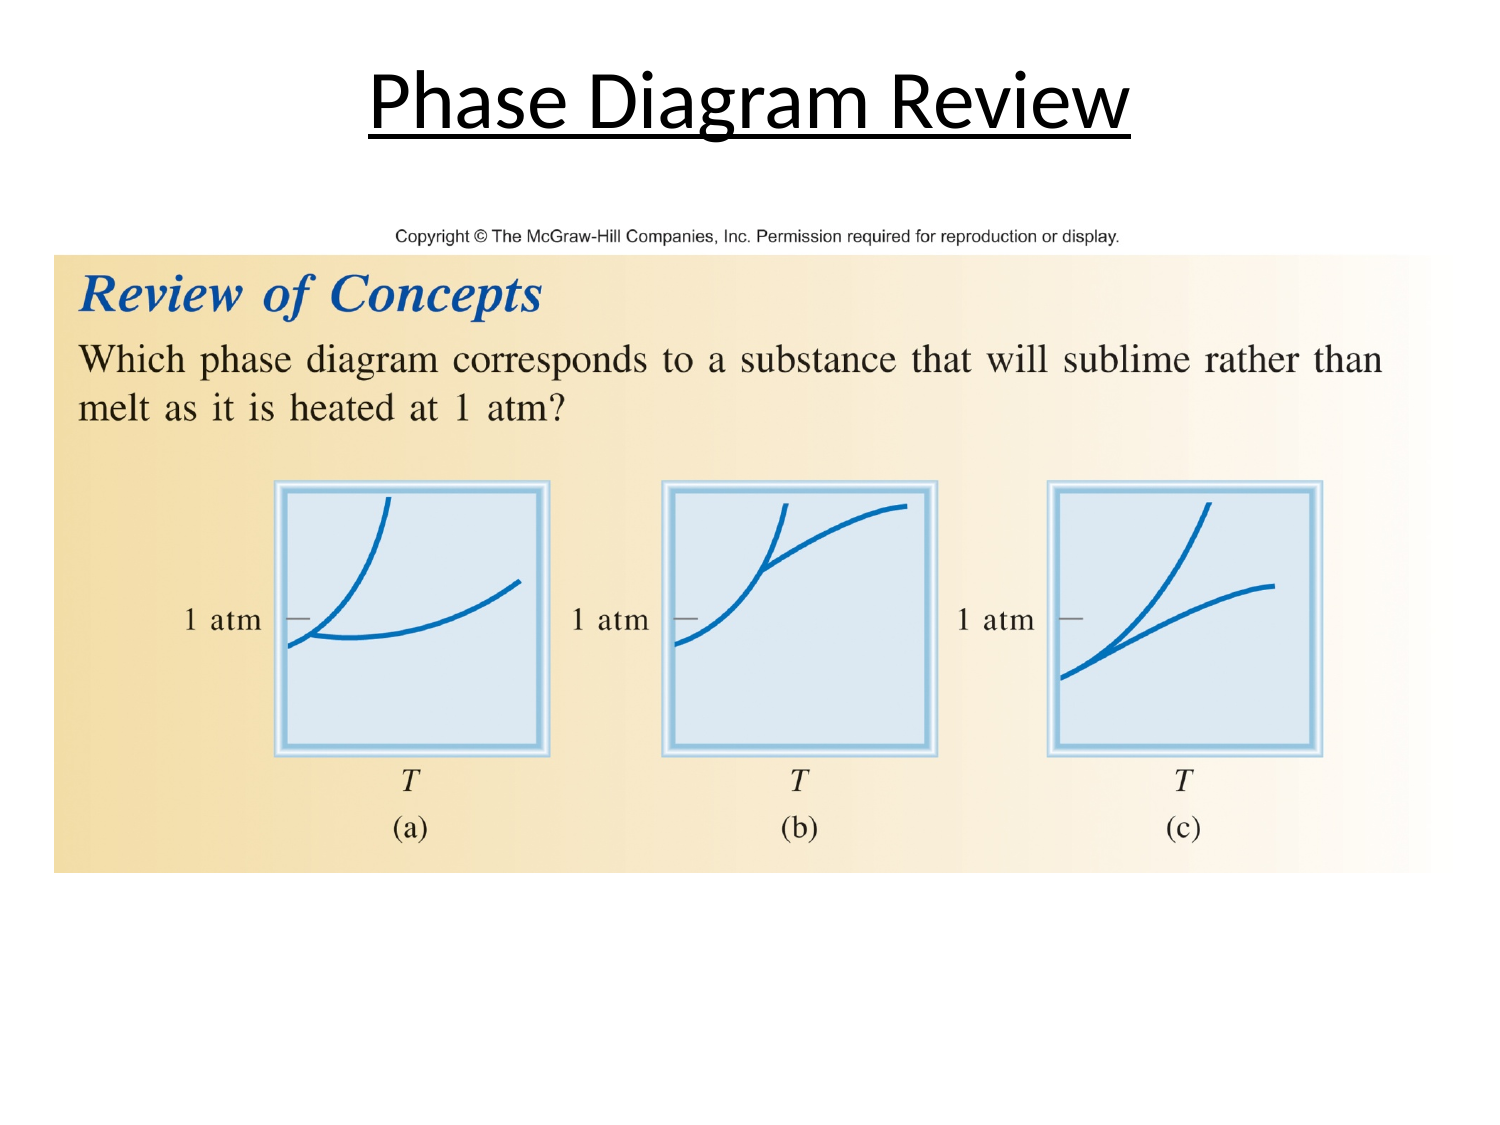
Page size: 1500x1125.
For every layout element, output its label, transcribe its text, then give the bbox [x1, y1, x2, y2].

picture [54, 229, 1453, 873]
text_box Phase Diagram Review [74, 1, 1425, 189]
